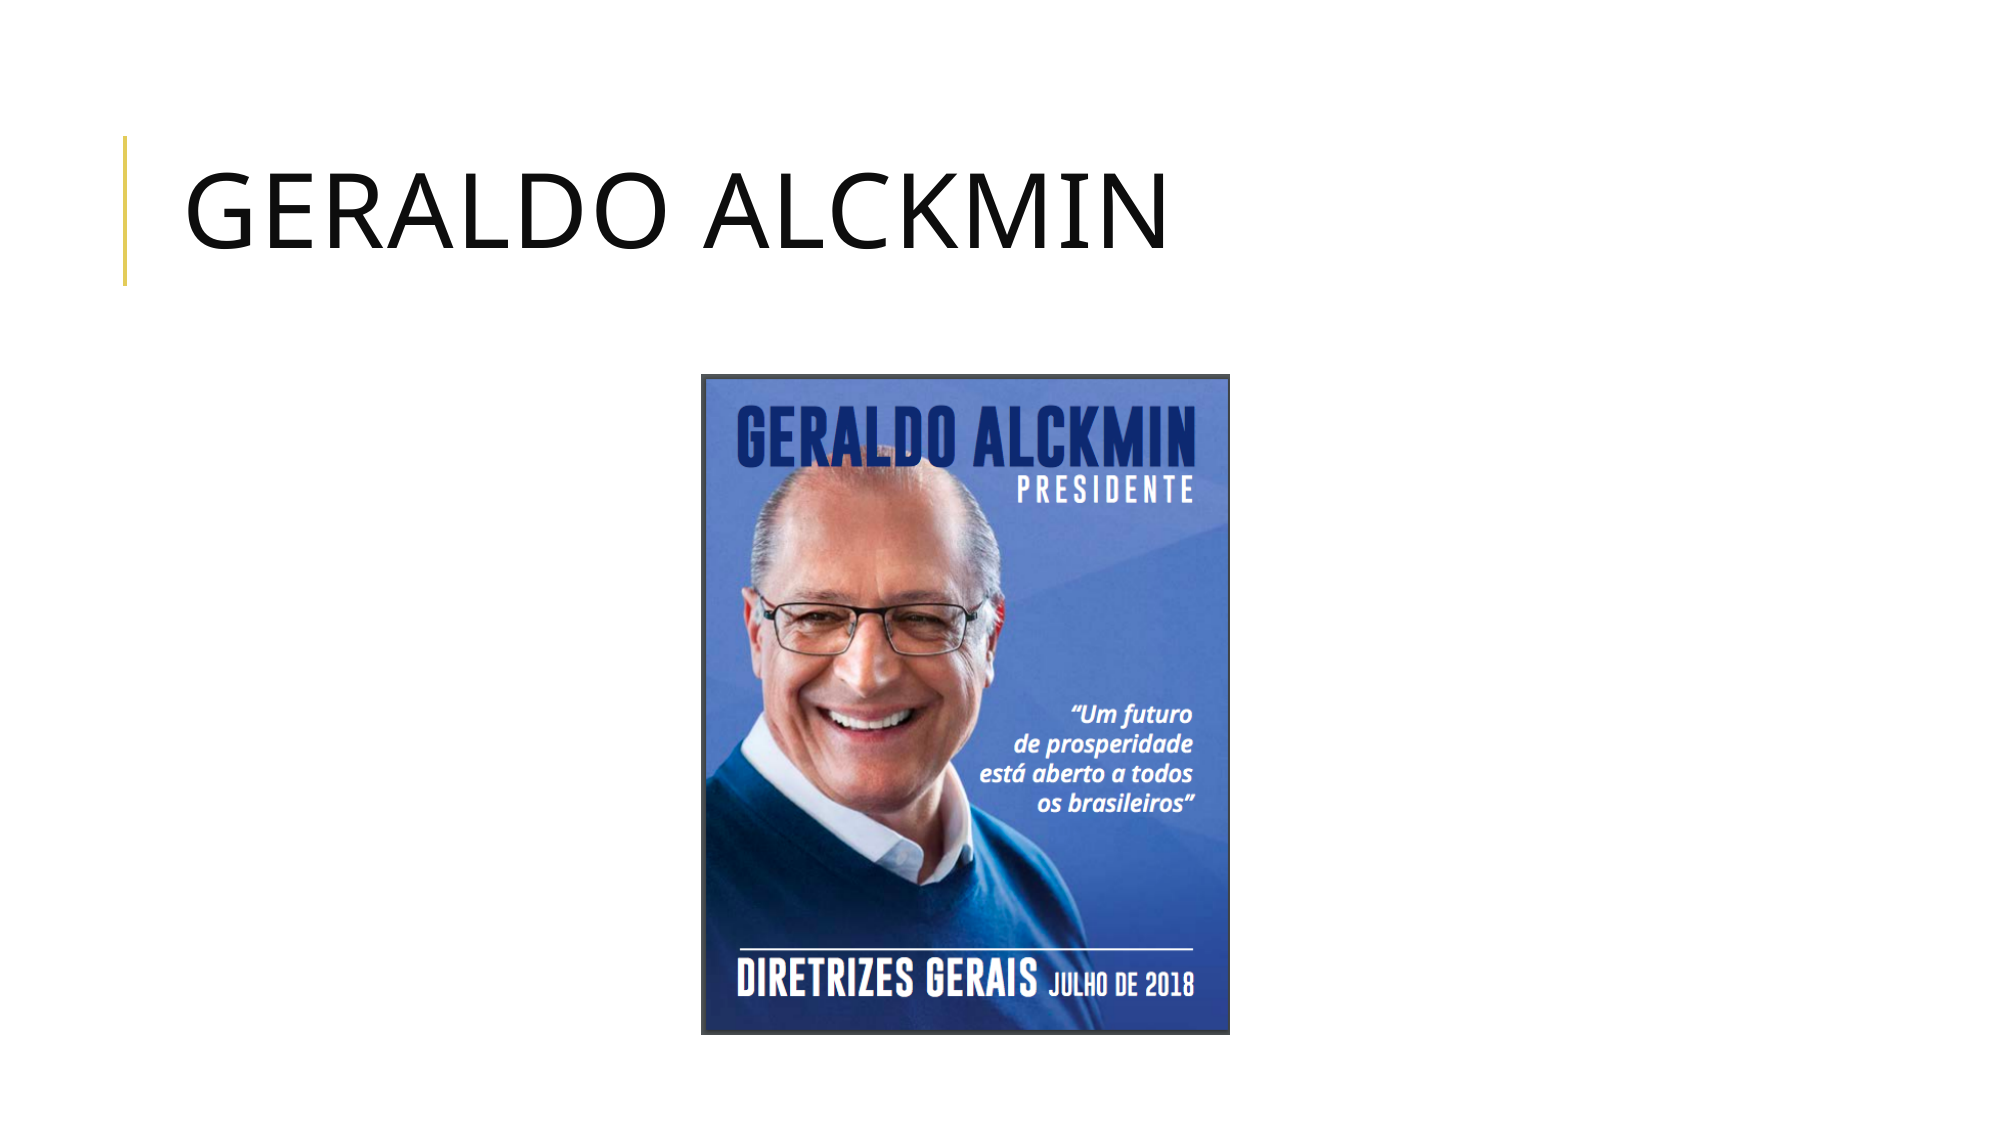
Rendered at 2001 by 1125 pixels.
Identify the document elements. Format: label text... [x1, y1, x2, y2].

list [700, 374, 1230, 1036]
title Geraldo Alckmin [168, 96, 1763, 342]
